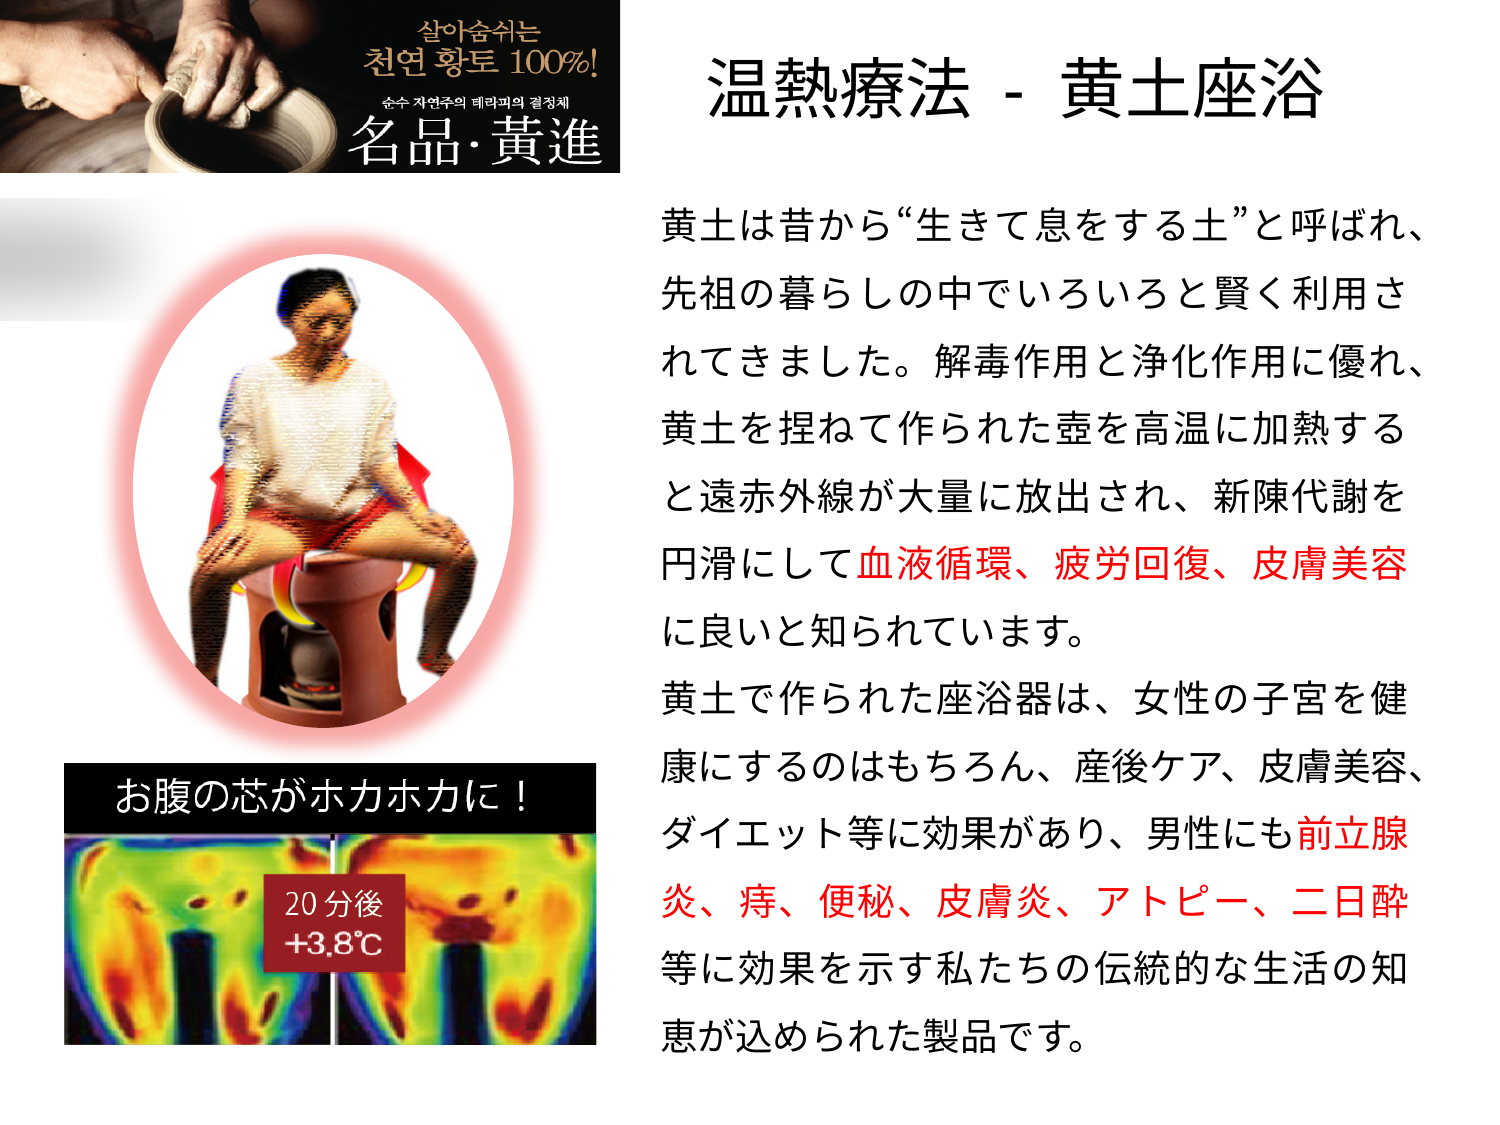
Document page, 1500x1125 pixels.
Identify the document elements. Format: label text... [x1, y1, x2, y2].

title 温熱療法 - 黄土座浴 [623, 0, 1412, 173]
picture [64, 762, 597, 1046]
text_box 黄土は昔から“生きて息をする土”と呼ばれ、先祖の暮らしの中でいろいろと賢く利用されてきました。解毒作用と浄化作用に優れ、黄土を捏ねて作られた壺を高温に加熱すると遠赤外線が大量に放出され、新陳代謝を円滑にして血液循環、疲労回復、皮膚美容に良いと知られています。 黄土で作られた座浴器は、女性の子宮を健康にするのはもちろん、産後ケア、皮膚美容、ダイエット等に効果があり、男性にも前立腺炎、痔、便秘、皮膚炎、アトピー、二日酔等に効果を示す私たちの伝統的な生活の知恵が込められた製品です。 [645, 172, 1424, 1065]
picture [132, 253, 514, 729]
picture [0, 0, 621, 173]
